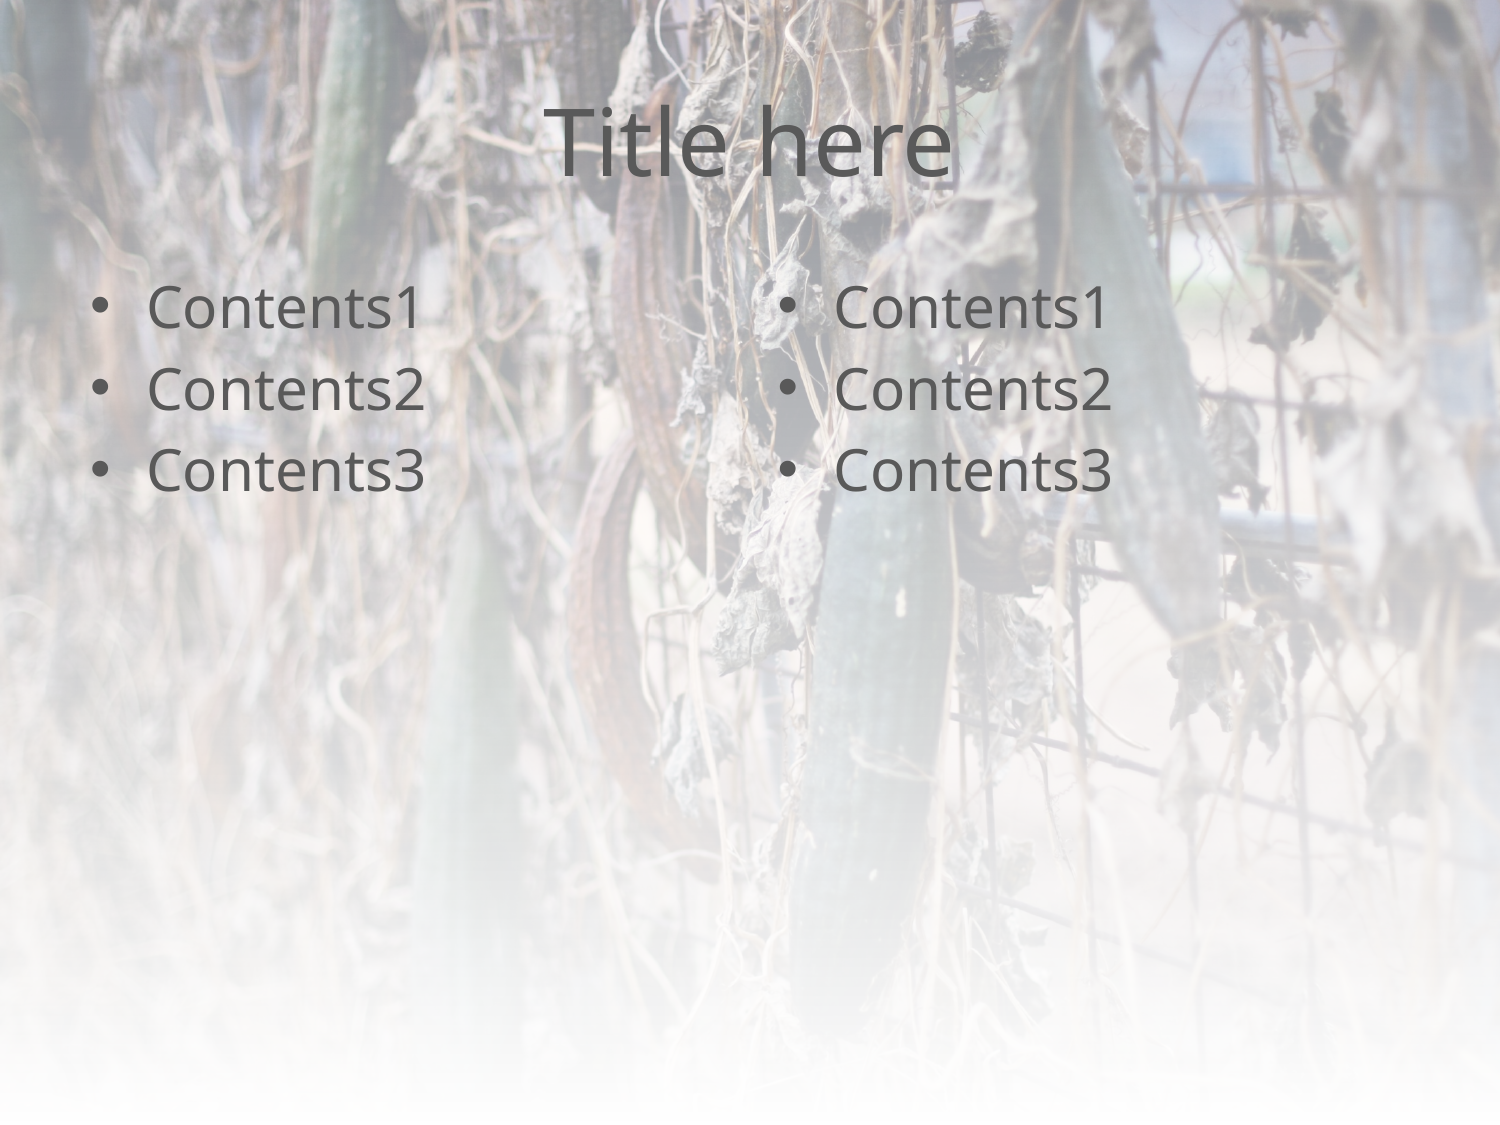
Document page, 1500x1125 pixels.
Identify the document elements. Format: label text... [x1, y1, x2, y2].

list Contents1 Contents2 Contents3 [762, 262, 1425, 1005]
title Title here [75, 45, 1425, 233]
list Contents1 Contents2 Contents3 [75, 262, 738, 1005]
text_box [0, 0, 1500, 1125]
